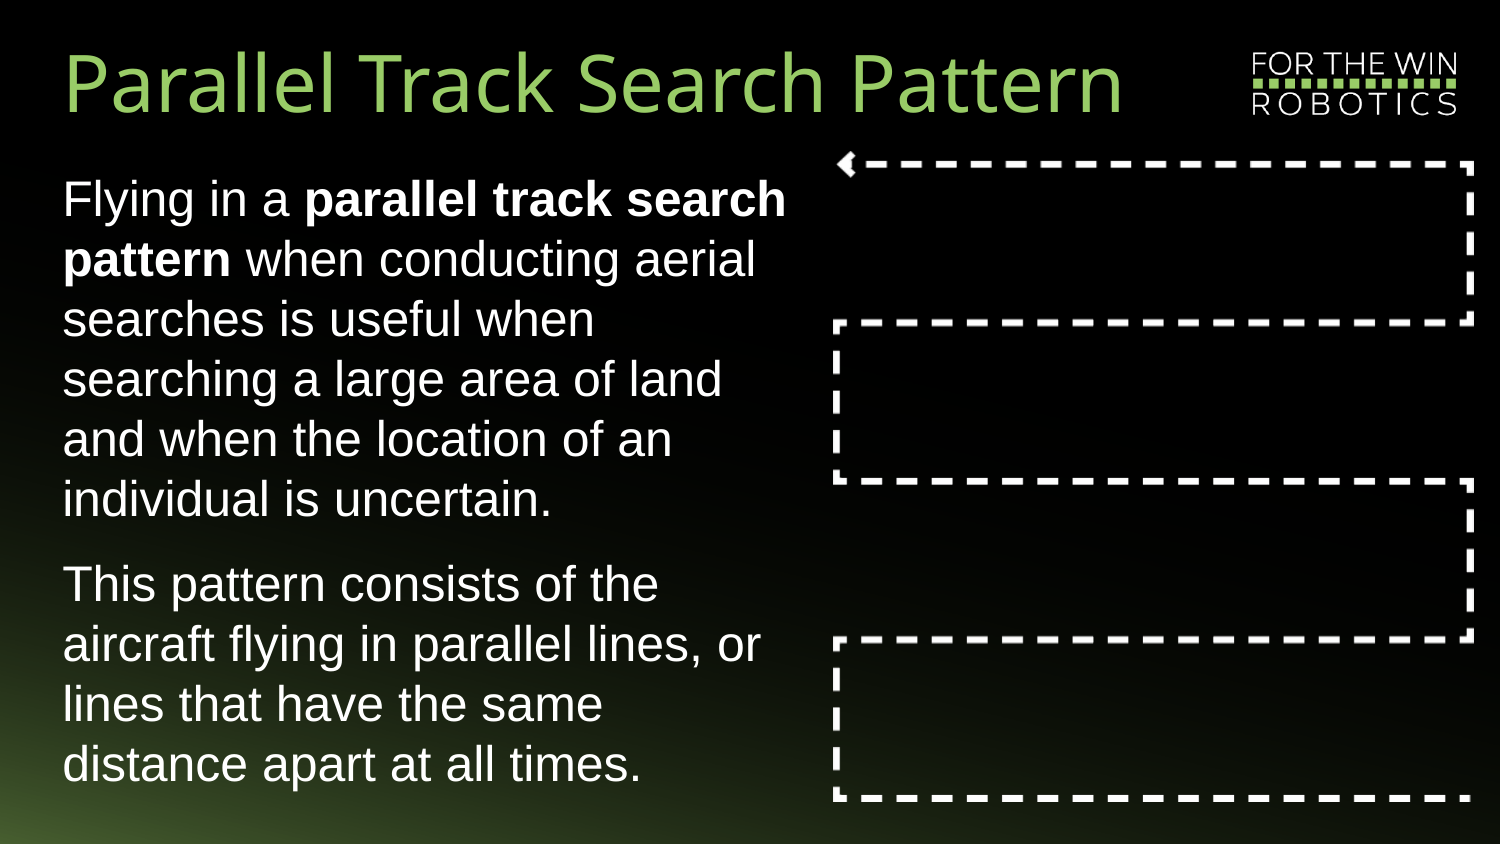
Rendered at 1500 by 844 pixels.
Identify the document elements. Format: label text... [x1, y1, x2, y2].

picture [0, 0, 1500, 844]
list Flying in a parallel track search pattern when conducting aerial searches is useful when searching a large area of land and when the location of an individual is uncertain. This pattern consists of the aircraft flying in parallel lines, or lines that have the same distance apart at all times. [51, 160, 805, 818]
title Parallel Track Search Pattern [51, 37, 1345, 136]
